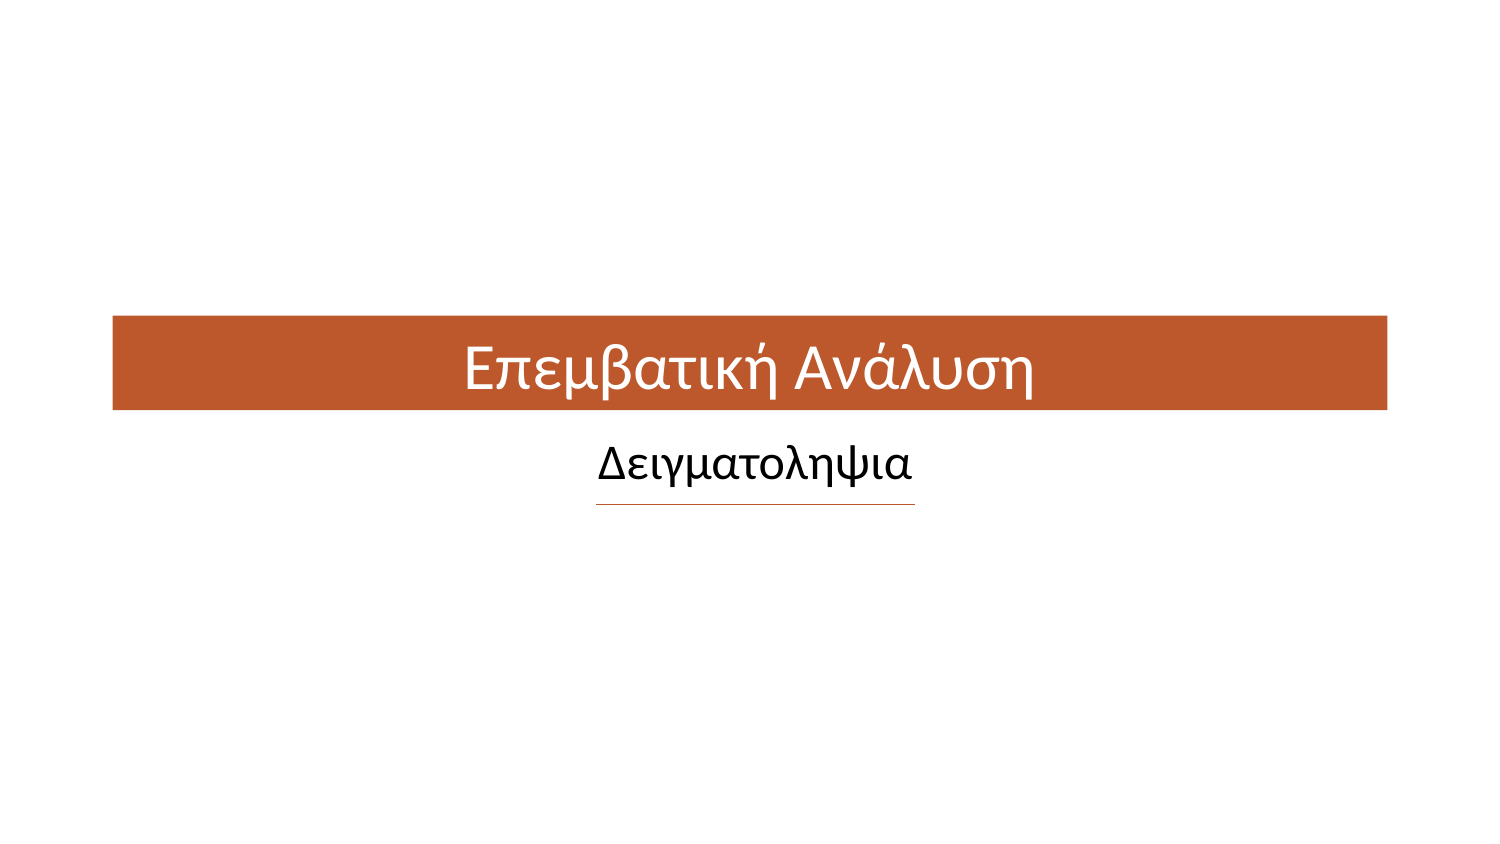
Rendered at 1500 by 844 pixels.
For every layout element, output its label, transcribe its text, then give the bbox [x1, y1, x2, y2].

title Επεμβατική Ανάλυση [112, 315, 1388, 411]
subtitle Δειγματοληψια [230, 421, 1281, 552]
